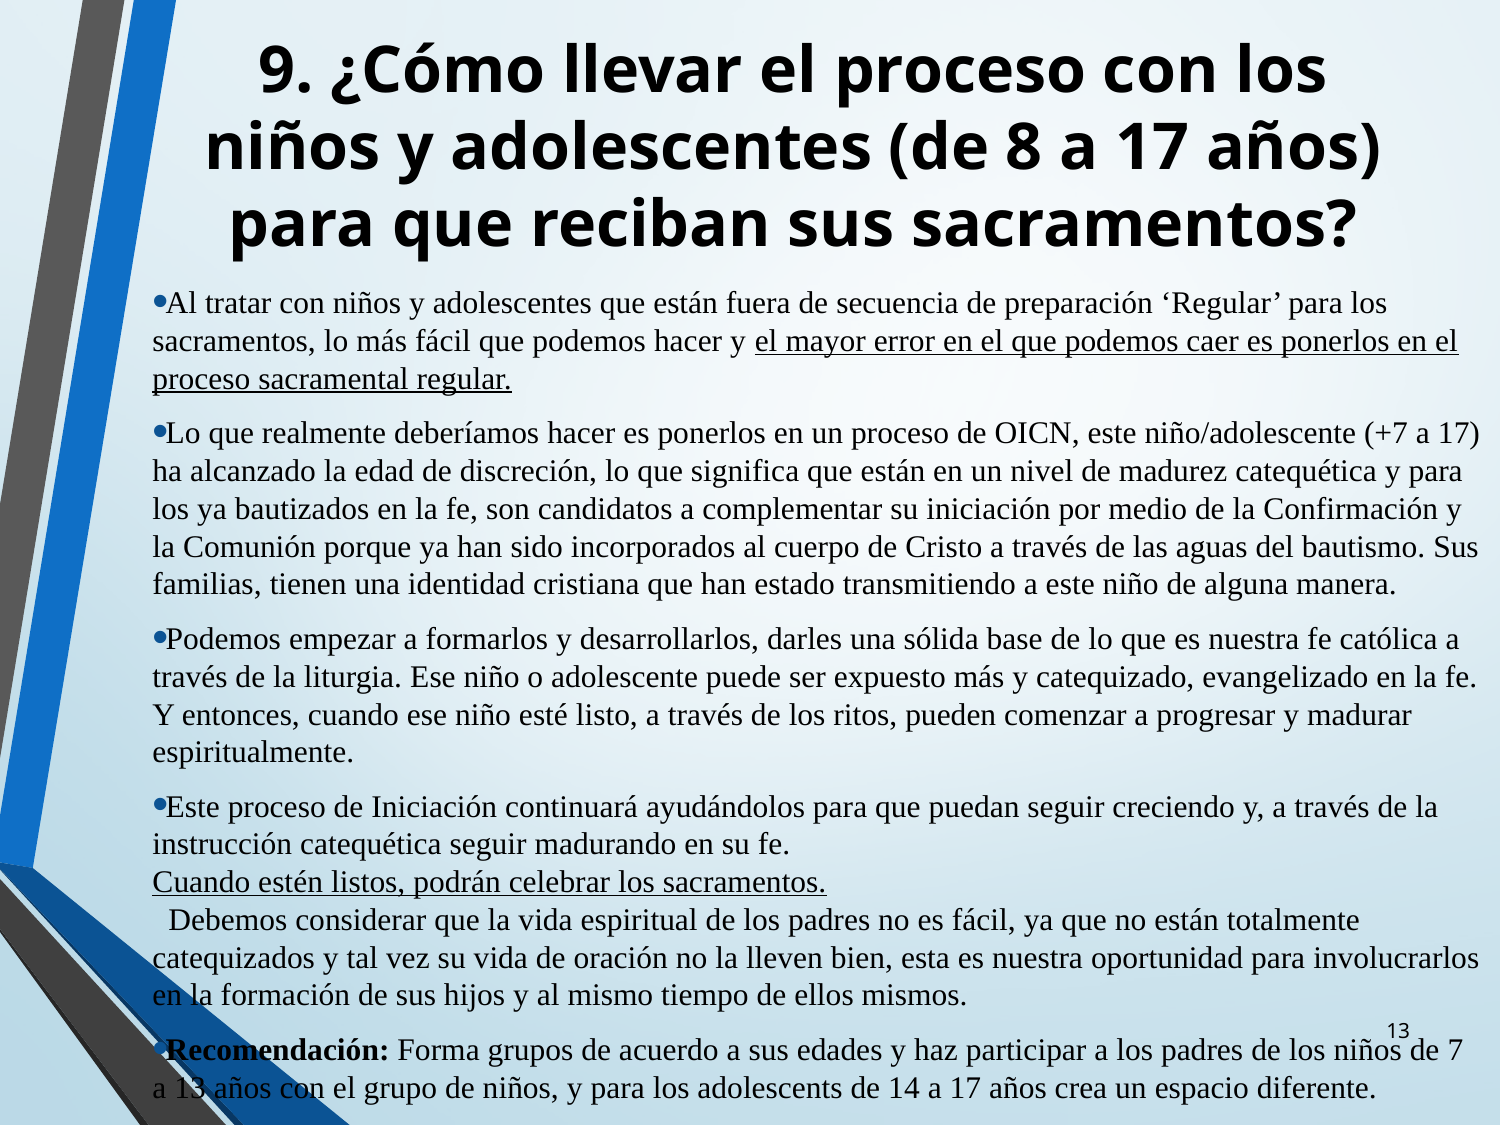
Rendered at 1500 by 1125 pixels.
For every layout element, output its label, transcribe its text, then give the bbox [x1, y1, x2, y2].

list Al tratar con niños y adolescentes que están fuera de secuencia de preparación ‘Regular’ para los sacramentos, lo más fácil que podemos hacer y el mayor error en el que podemos caer es ponerlos en el proceso sacramental regular. Lo que realmente deberíamos hacer es ponerlos en un proceso de OICN, este niño/adolescente (+7 a 17) ha alcanzado la edad de discreción, lo que significa que están en un nivel de madurez catequética y para los ya bautizados en la fe, son candidatos a complementar su iniciación por medio de la Confirmación y la Comunión porque ya han sido incorporados al cuerpo de Cristo a través de las aguas del bautismo. Sus familias, tienen una identidad cristiana que han estado transmitiendo a este niño de alguna manera. Podemos empezar a formarlos y desarrollarlos, darles una sólida base de lo que es nuestra fe católica a través de la liturgia. Ese niño o adolescente puede ser expuesto más y catequizado, evangelizado en la fe. Y entonces, cuando ese niño esté listo, a través de los ritos, pueden comenzar a progresar y madurar espiritualmente. Este proceso de Iniciación continuará ayudándolos para que puedan seguir creciendo y, a través de la instrucción catequética seguir madurando en su fe. Cuando estén listos, podrán celebrar los sacramentos. Debemos considerar que la vida espiritual de los padres no es fácil, ya que no están totalmente catequizados y tal vez su vida de oración no la lleven bien, esta es nuestra oportunidad para involucrarlos en la formación de sus hijos y al mismo tiempo de ellos mismos. Recomendación: Forma grupos de acuerdo a sus edades y haz participar a los padres de los niños de 7 a 13 años con el grupo de niños, y para los adolescents de 14 a 17 años crea un espacio diferente. [137, 275, 1500, 1125]
slide_number 13 [1354, 1001, 1425, 1062]
title 9. ¿Cómo llevar el proceso con los niños y adolescentes (de 8 a 17 años) para que reciban sus sacramentos? [161, 0, 1425, 275]
